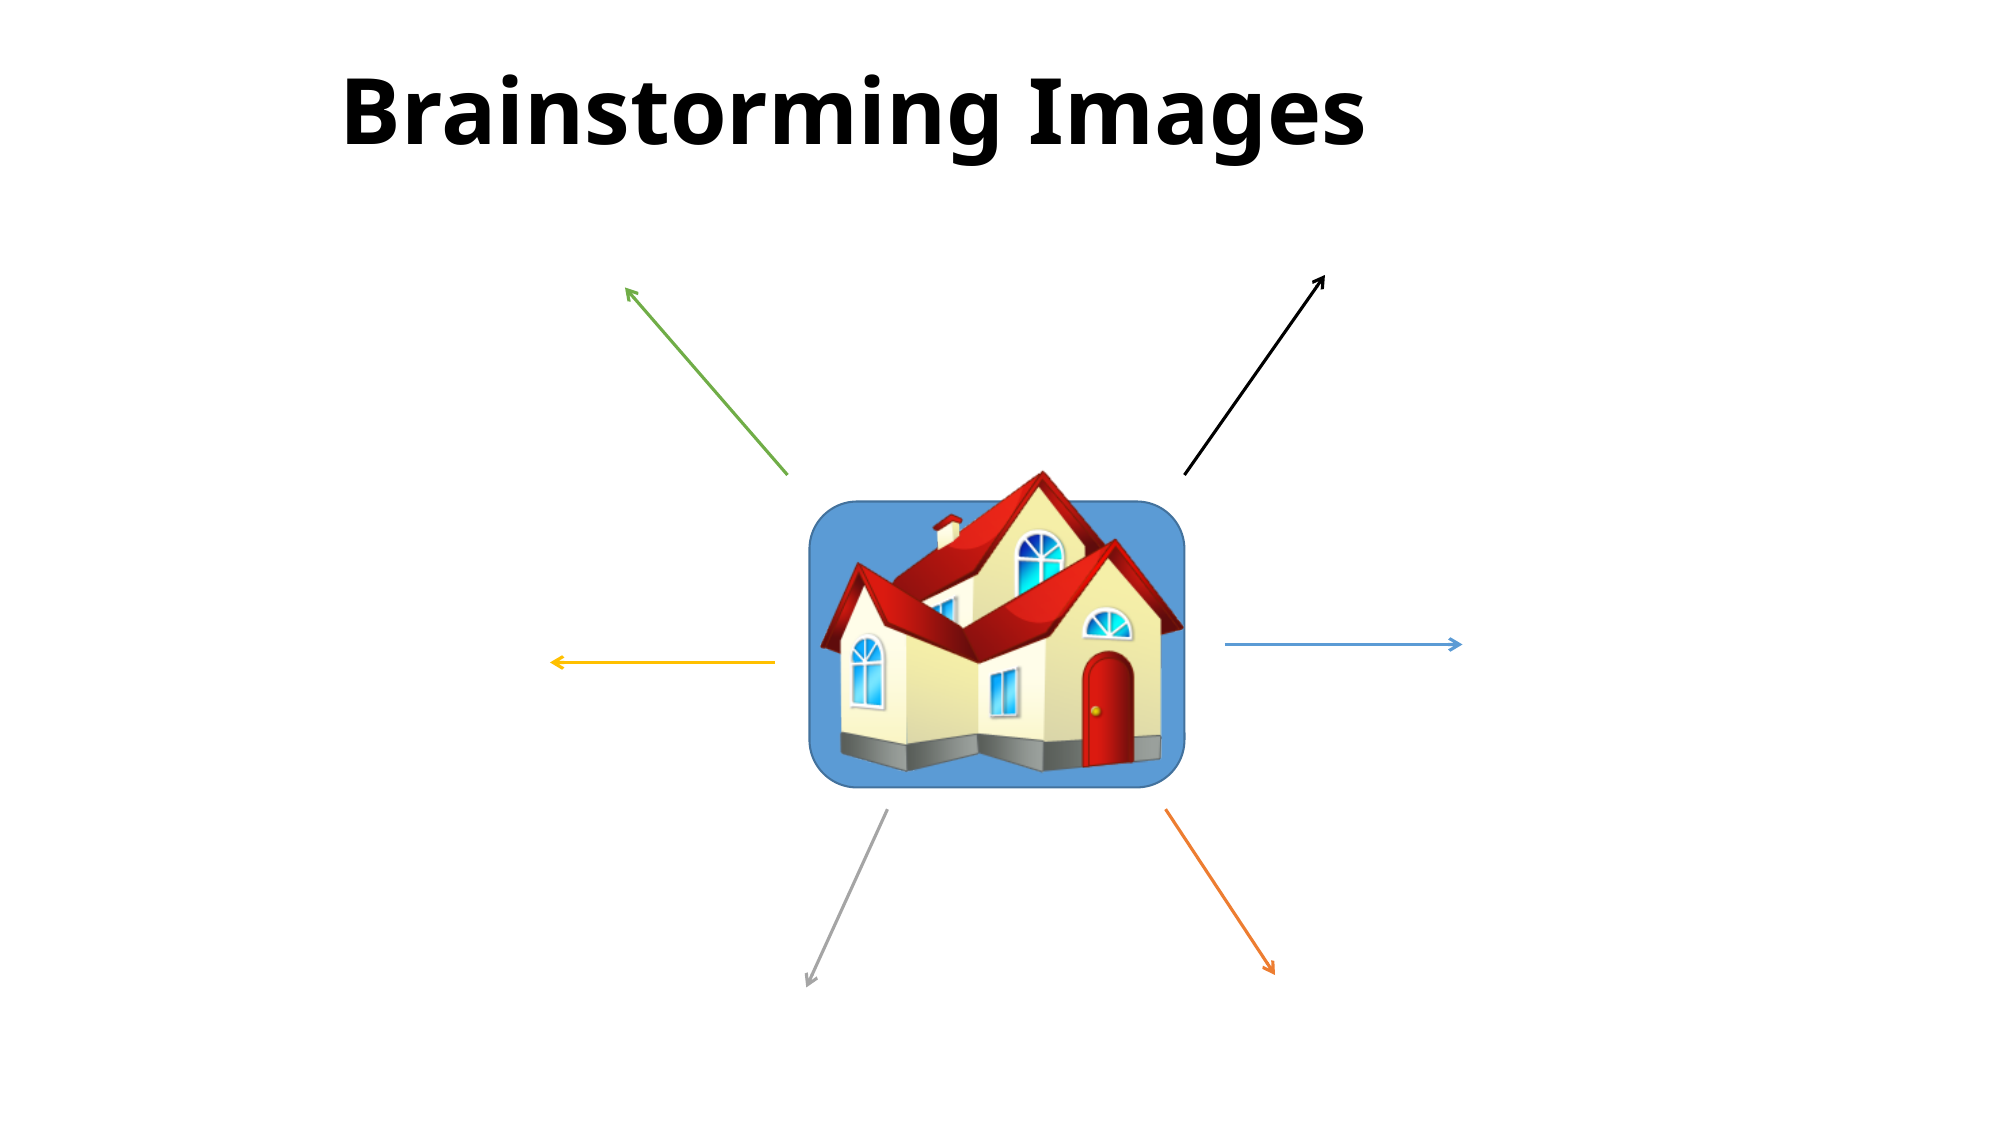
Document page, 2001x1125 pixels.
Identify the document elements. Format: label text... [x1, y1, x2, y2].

title Brainstorming Images [324, 45, 1675, 185]
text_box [624, 287, 788, 475]
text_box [1165, 809, 1275, 975]
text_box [806, 810, 888, 988]
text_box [1184, 274, 1325, 476]
picture [806, 418, 1197, 810]
